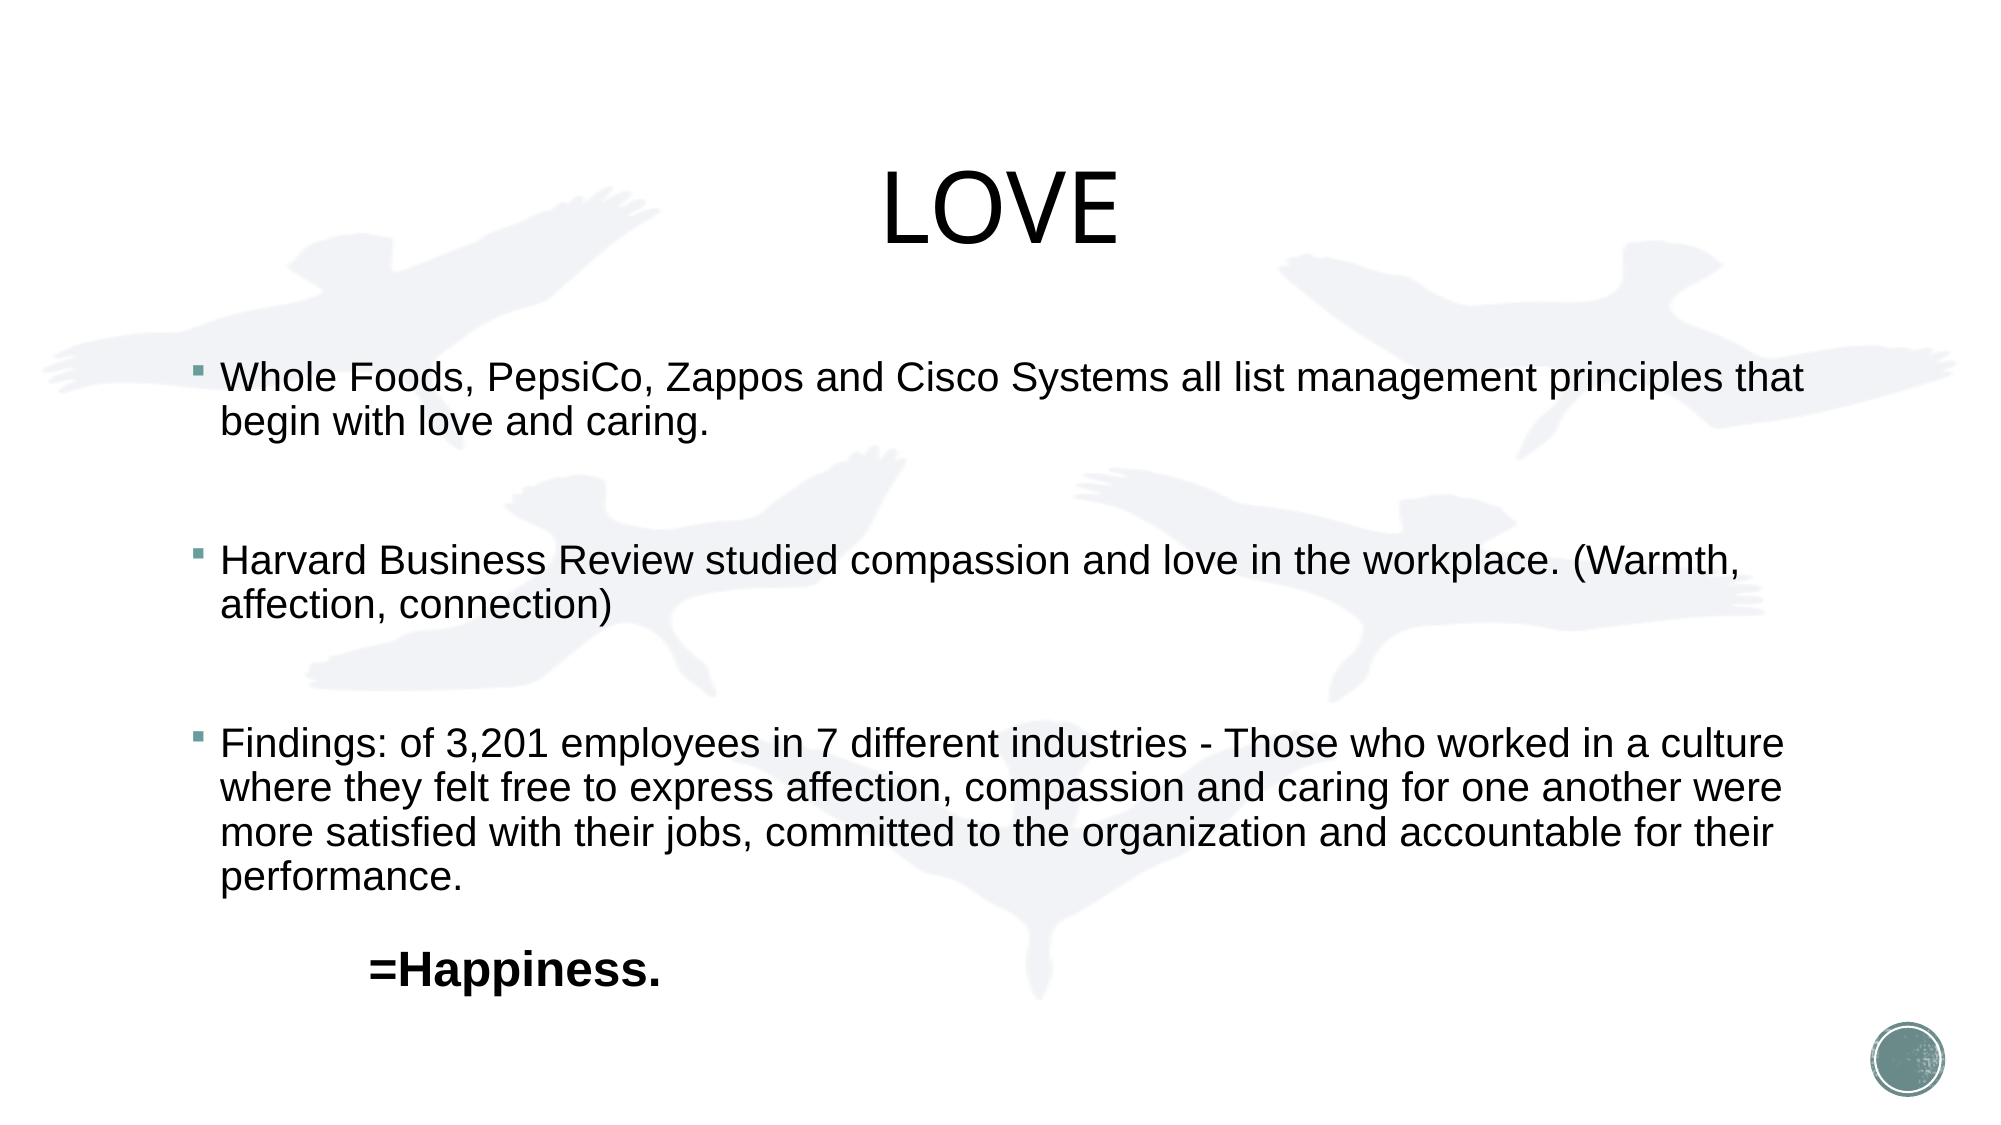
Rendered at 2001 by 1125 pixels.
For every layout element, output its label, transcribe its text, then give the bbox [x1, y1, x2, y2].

list Whole Foods, PepsiCo, Zappos and Cisco Systems all list management principles that begin with love and caring. Harvard Business Review studied compassion and love in the workplace. (Warmth, affection, connection) Findings: of 3,201 employees in 7 different industries - Those who worked in a culture where they felt free to express affection, compassion and caring for one another were more satisfied with their jobs, committed to the organization and accountable for their performance. =Happiness. [175, 348, 1826, 1013]
title LOVE [175, 79, 1826, 344]
